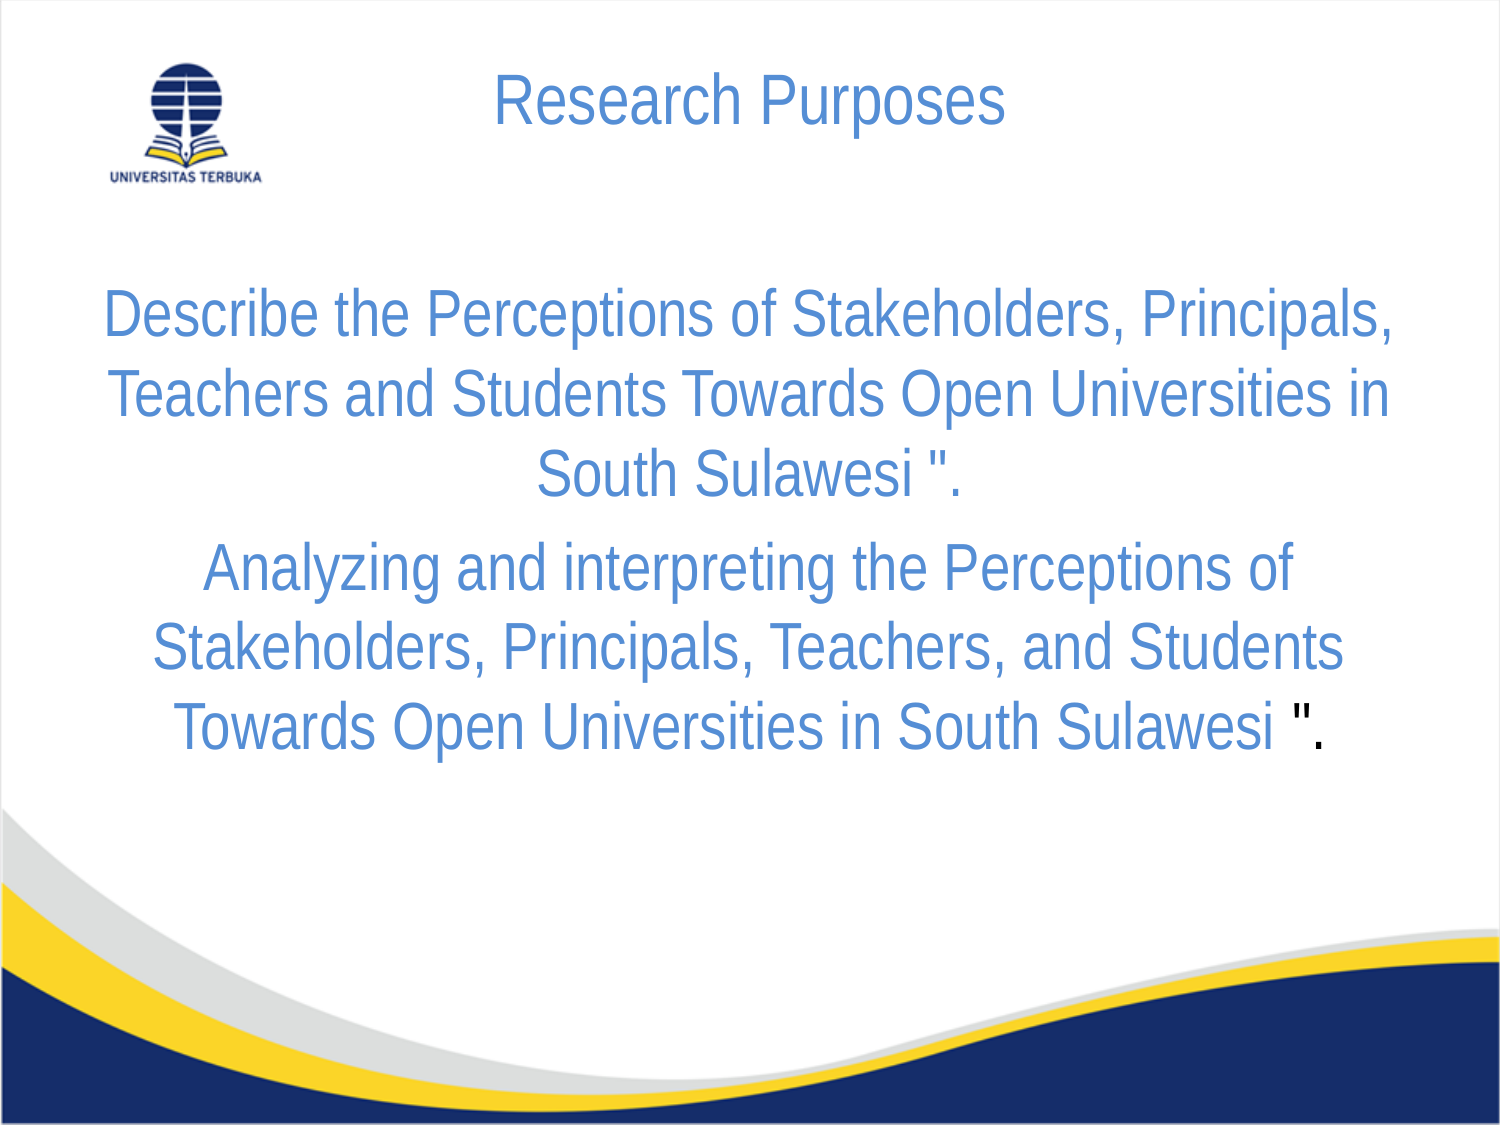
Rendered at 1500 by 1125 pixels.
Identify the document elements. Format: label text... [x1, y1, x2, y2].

picture [0, 0, 1500, 1125]
title Research Purposes [75, 45, 1425, 233]
list Describe the Perceptions of Stakeholders, Principals, Teachers and Students Towards Open Universities in South Sulawesi ". Analyzing and interpreting the Perceptions of Stakeholders, Principals, Teachers, and Students Towards Open Universities in South Sulawesi ". [75, 262, 1425, 1005]
